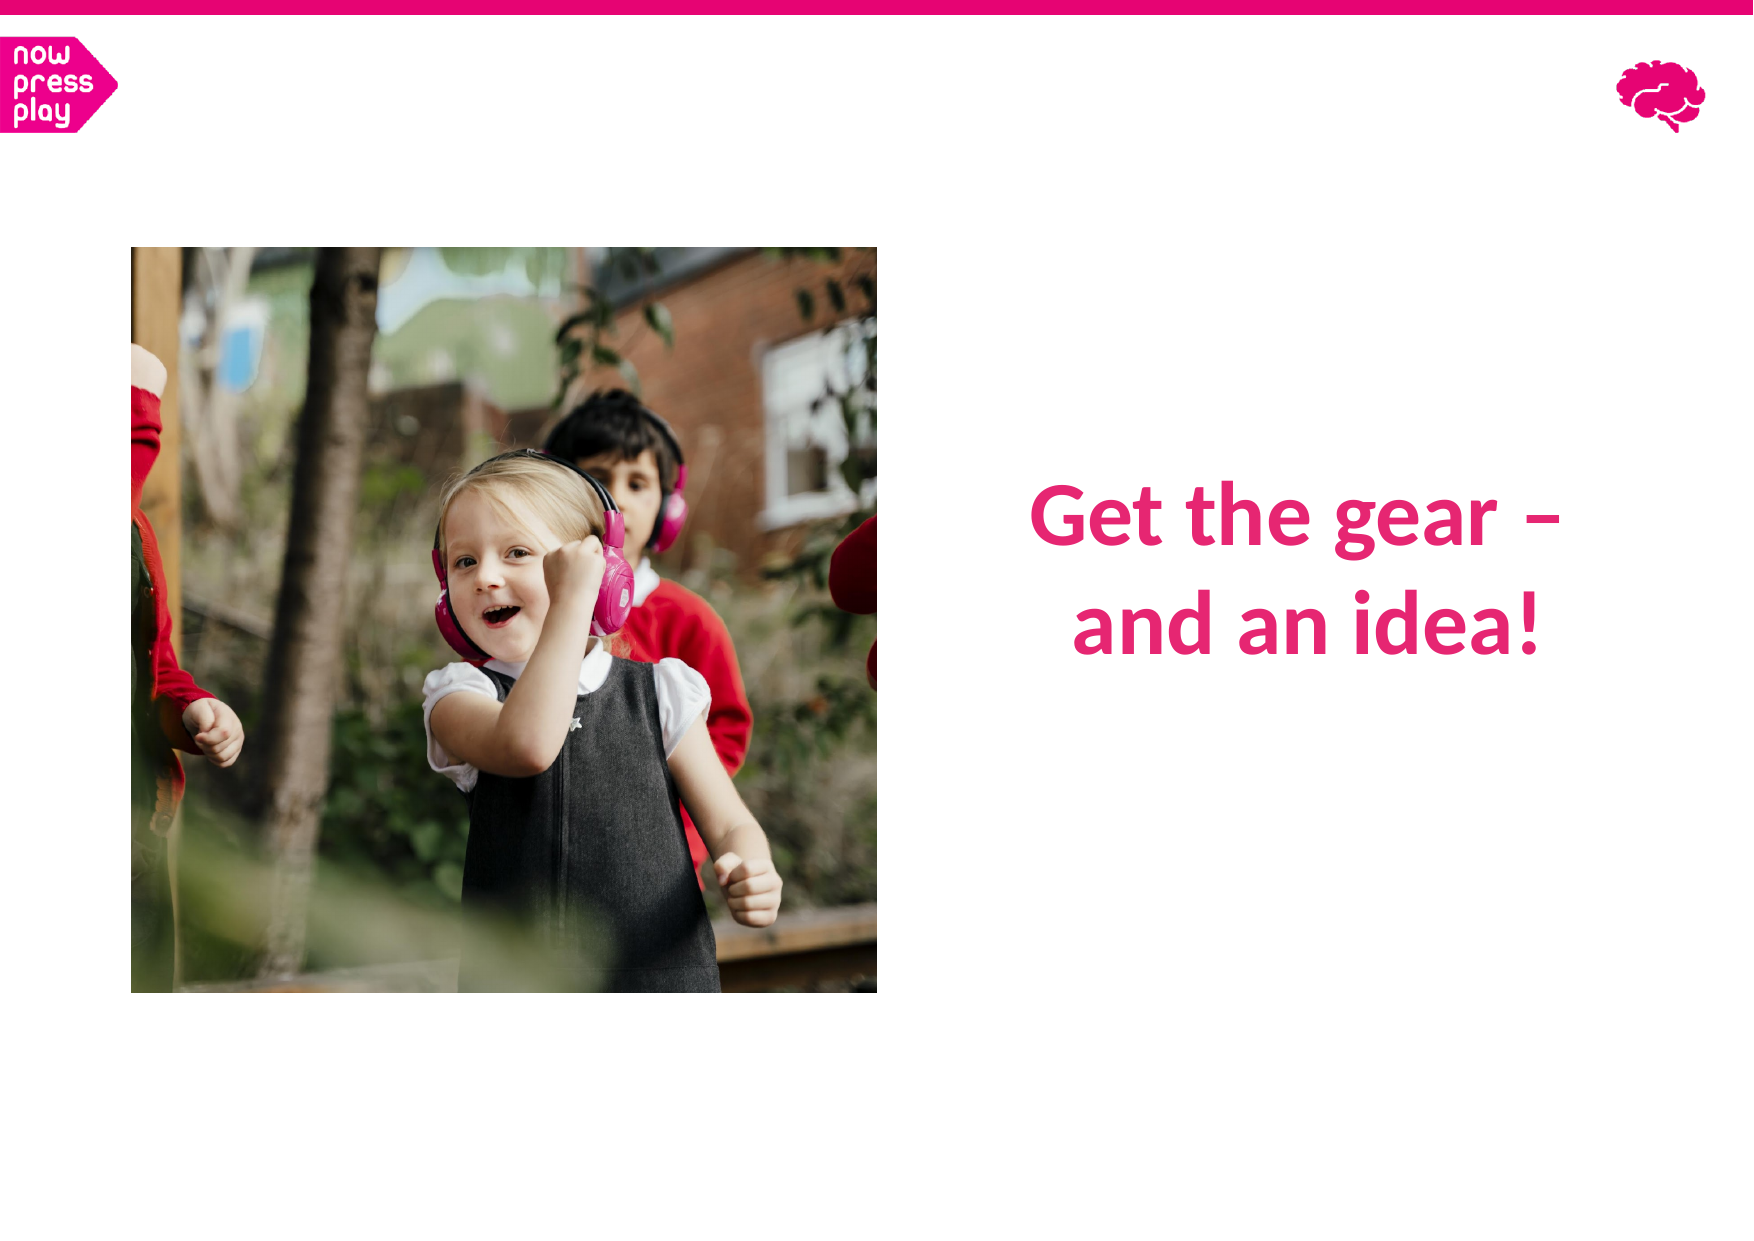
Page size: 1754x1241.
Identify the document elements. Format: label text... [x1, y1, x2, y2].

text_box Get the gear – and an idea! [935, 445, 1682, 681]
picture [0, 0, 1753, 994]
